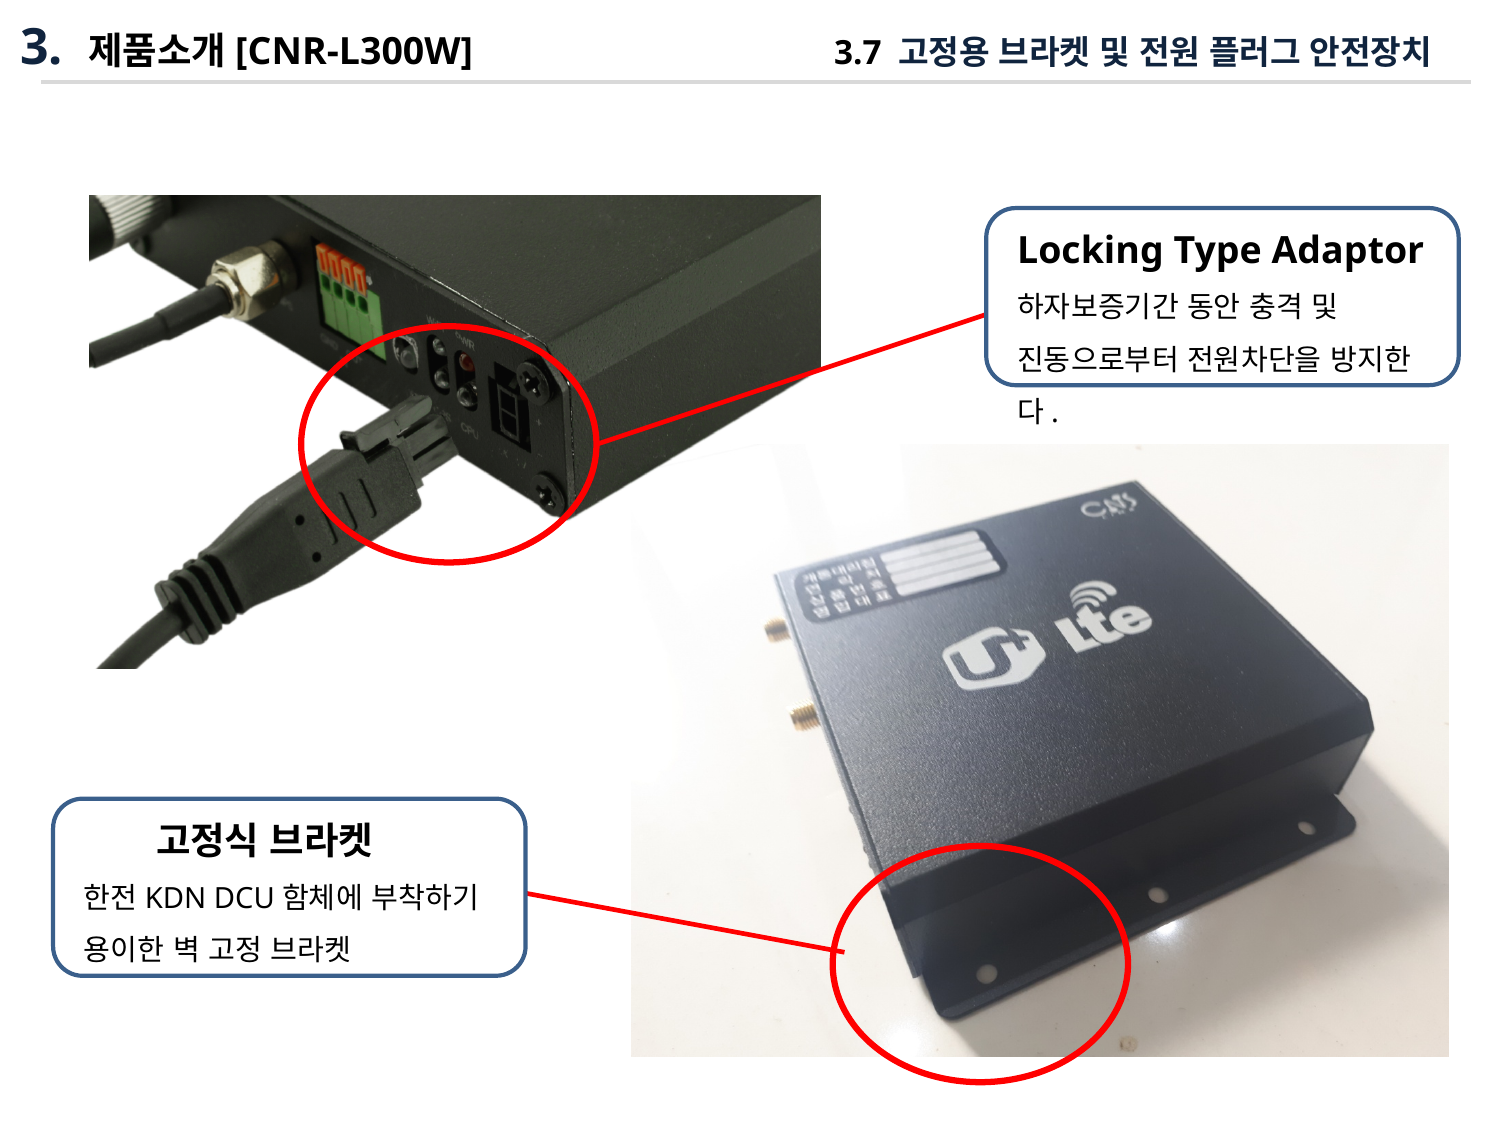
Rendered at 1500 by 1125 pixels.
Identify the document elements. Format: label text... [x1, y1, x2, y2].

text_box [596, 314, 987, 445]
text_box [984, 205, 1461, 388]
text_box [898, 1065, 1062, 1085]
text_box [50, 796, 528, 978]
text_box 3. 제품소개[CNR-L300W] 3.7 고정용 브라켓 및 전원 플러그 안전장치 [5, 7, 1483, 82]
text_box 고정식 브라켓 한전KDN DCU함체에 부착하기 용이한 벽 고정 브라켓 [69, 786, 530, 891]
text_box Locking Type Adaptor 하자보증기간 동안 충격 및 진동으로부터 전원차단을 방지한다. [1002, 196, 1464, 436]
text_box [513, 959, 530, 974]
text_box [525, 892, 845, 953]
picture [88, 195, 1450, 1058]
